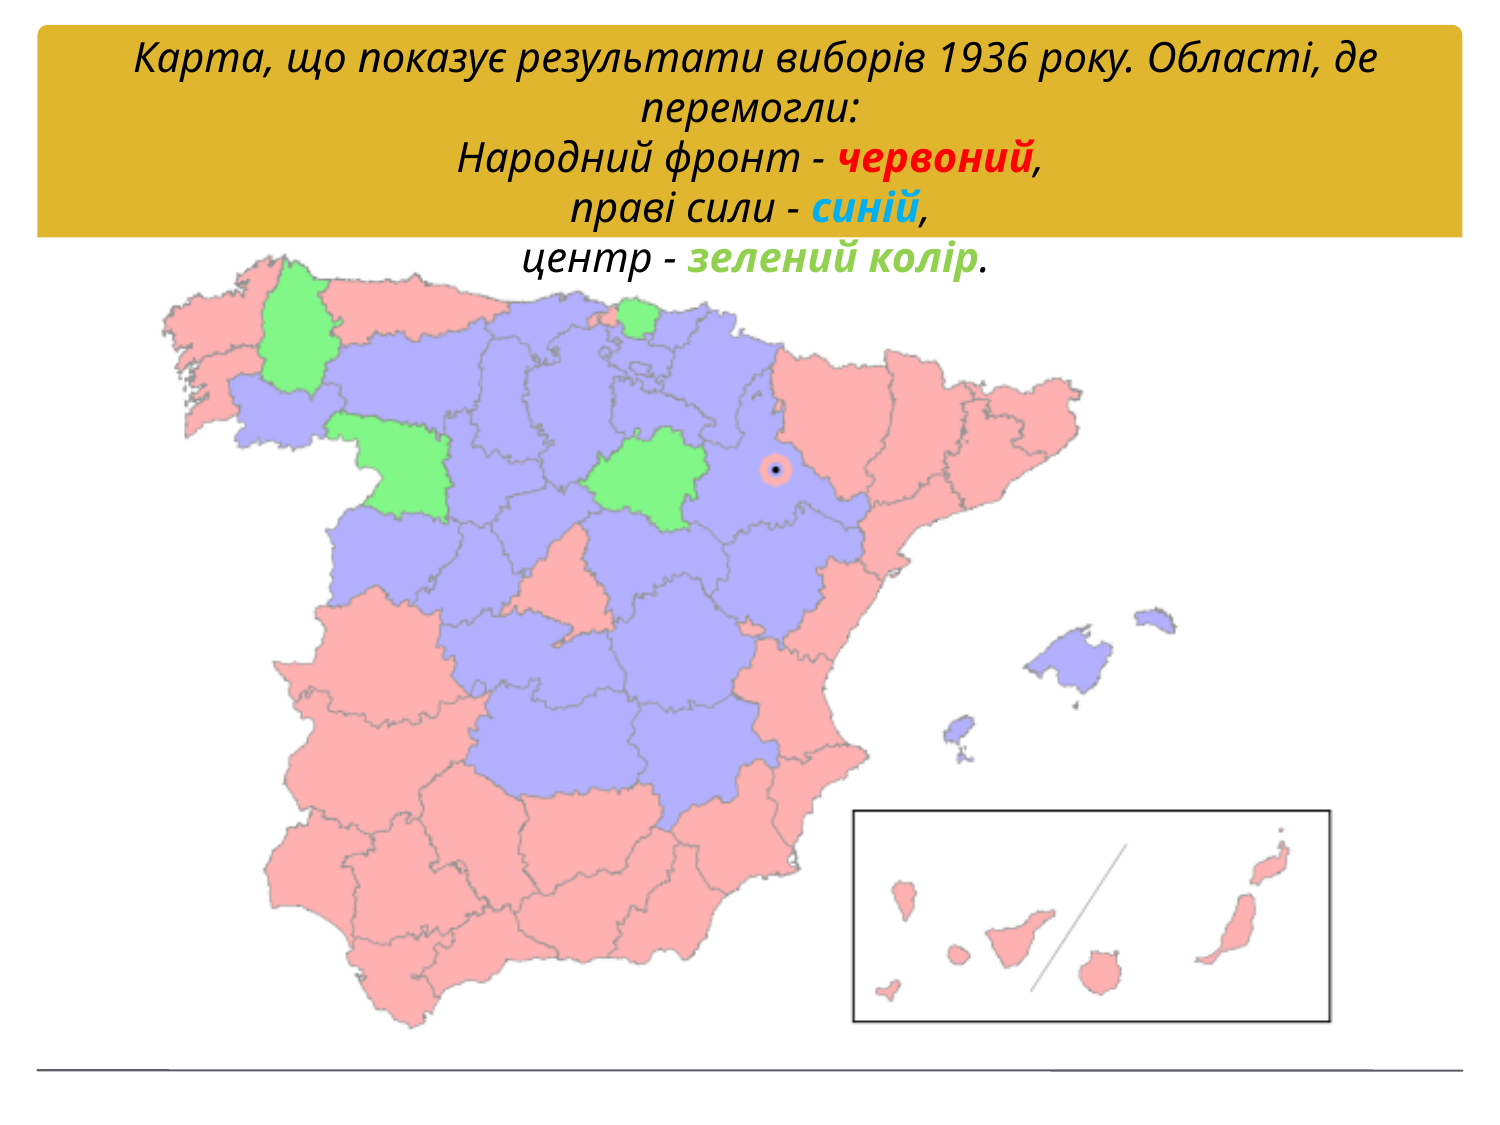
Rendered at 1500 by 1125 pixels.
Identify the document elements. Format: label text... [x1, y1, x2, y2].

text_box Карта, що показує результати виборів 1936 року. Області, де перемогли: Народний фронт - червоний, праві сили - синій, центр - зелений колір. [35, 23, 1477, 289]
picture [152, 245, 1360, 1051]
